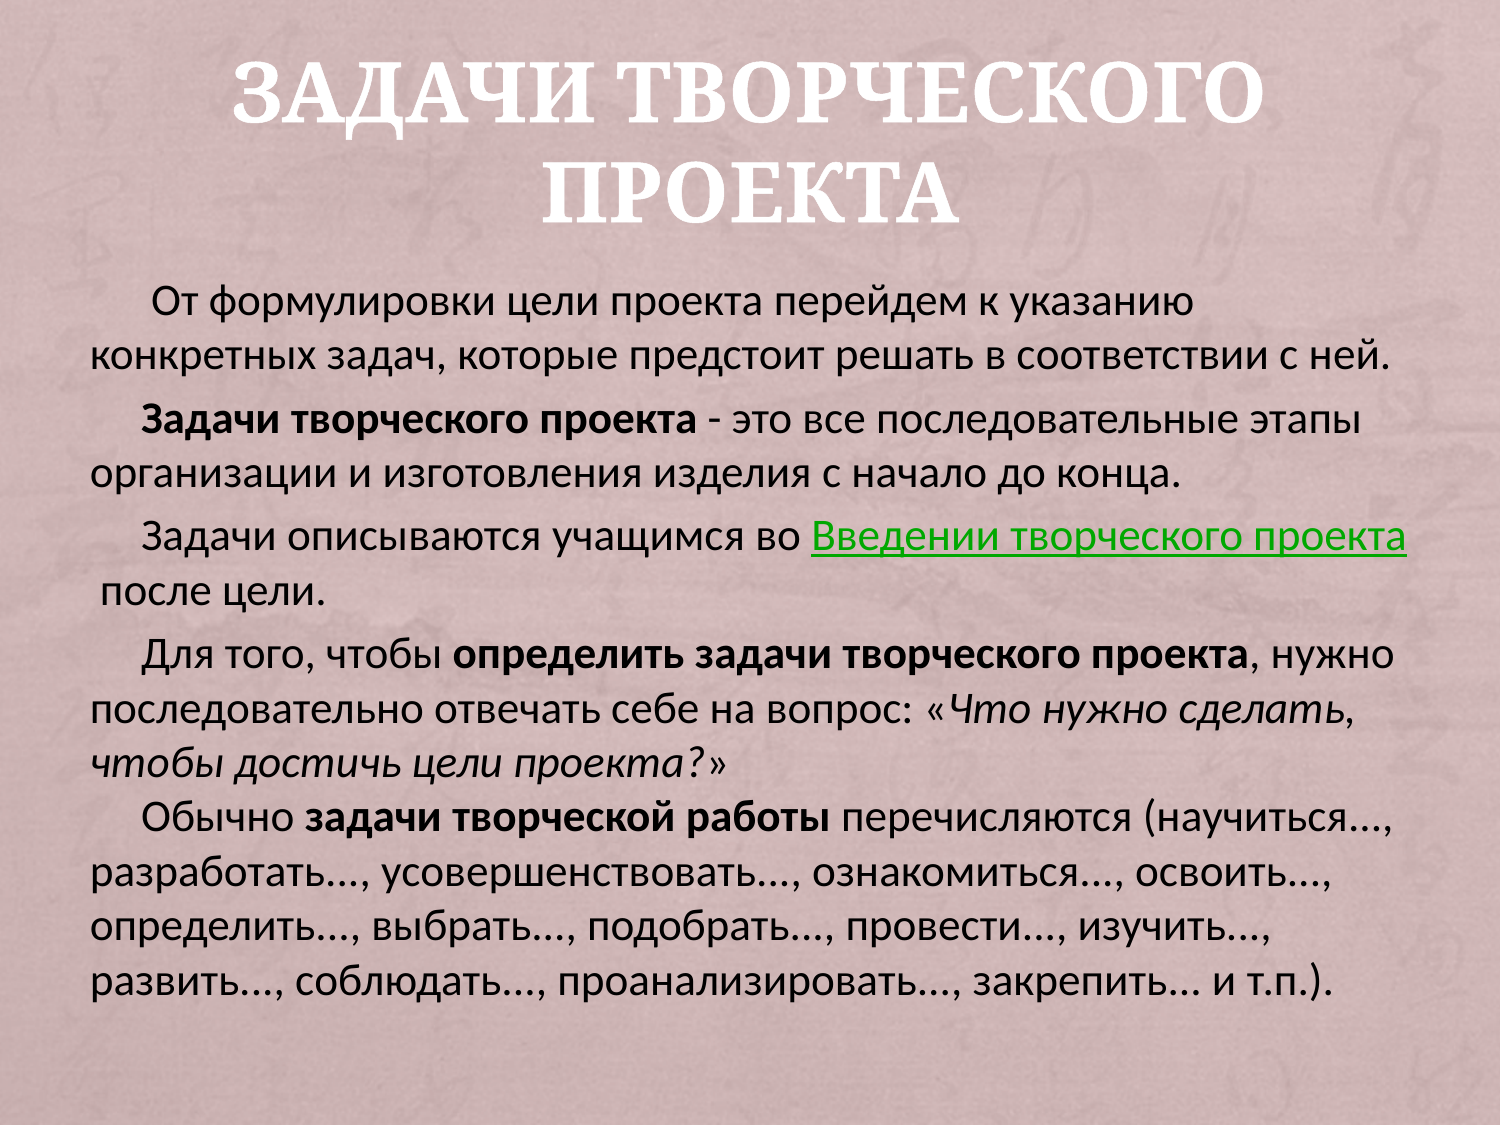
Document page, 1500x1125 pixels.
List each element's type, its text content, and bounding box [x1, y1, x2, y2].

list От формулировки цели проекта перейдем к указанию конкретных задач, которые предстоит решать в соответствии с ней. Задачи творческого проекта - это все последовательные этапы организации и изготовления изделия с начало до конца. Задачи описываются учащимся во Введении творческого проекта после цели. Для того, чтобы определить задачи творческого проекта, нужно последовательно отвечать себе на вопрос: «Что нужно сделать, чтобы достичь цели проекта?» Обычно задачи творческой работы перечисляются (научиться..., разработать..., усовершенствовать..., ознакомиться..., освоить..., определить..., выбрать..., подобрать..., провести..., изучить..., развить..., соблюдать..., проанализировать..., закрепить... и т.п.). [75, 262, 1425, 1038]
title Задачи творческого проекта [75, 45, 1425, 233]
